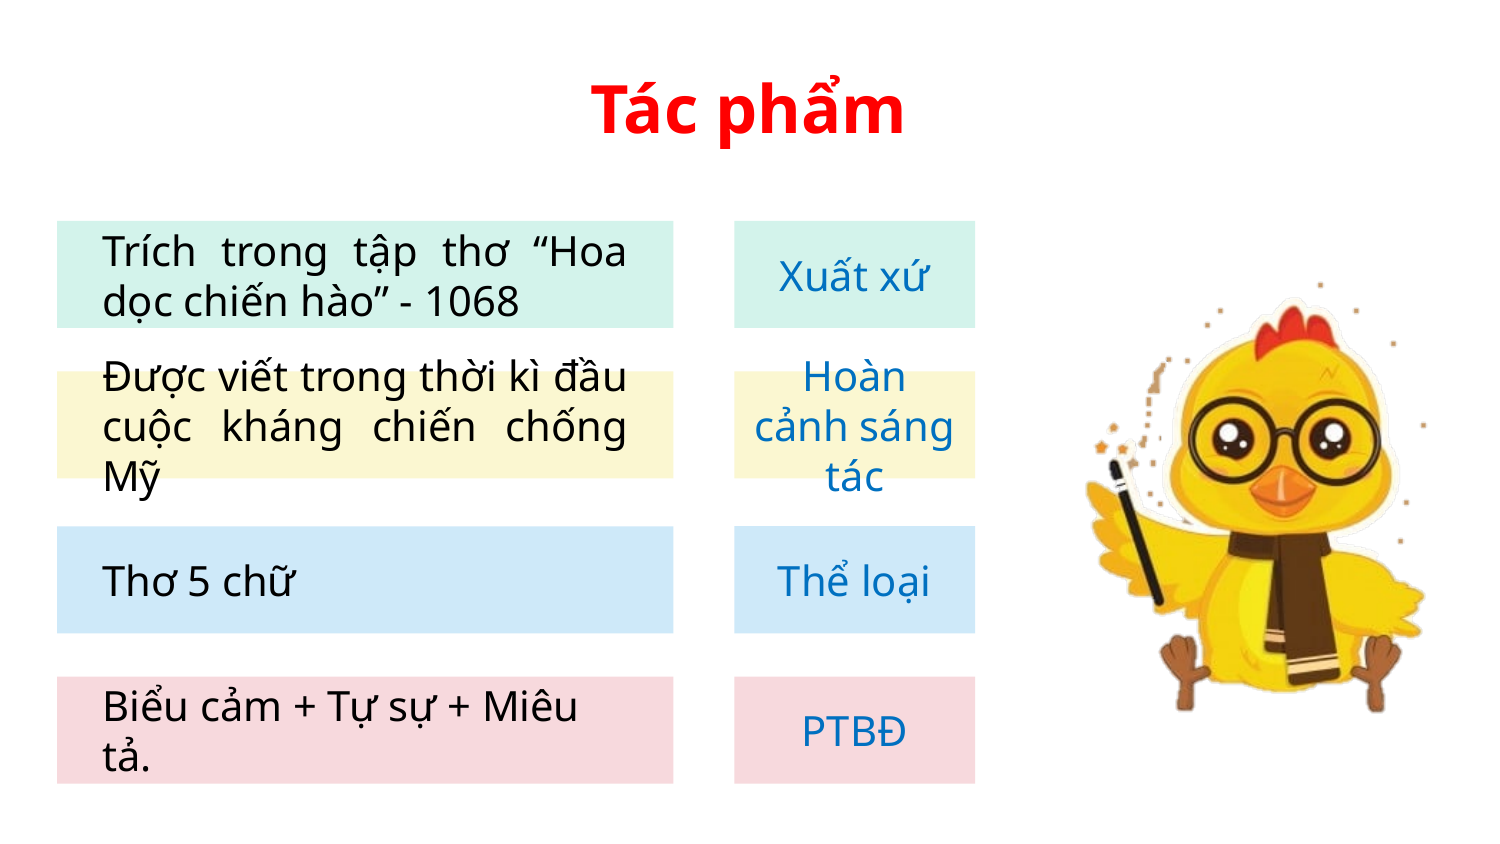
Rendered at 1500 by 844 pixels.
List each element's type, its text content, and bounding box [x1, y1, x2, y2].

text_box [56, 525, 976, 634]
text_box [56, 220, 976, 329]
picture [1010, 236, 1500, 752]
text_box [56, 676, 976, 784]
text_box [56, 371, 976, 479]
text_box Tác phẩm [575, 59, 923, 155]
